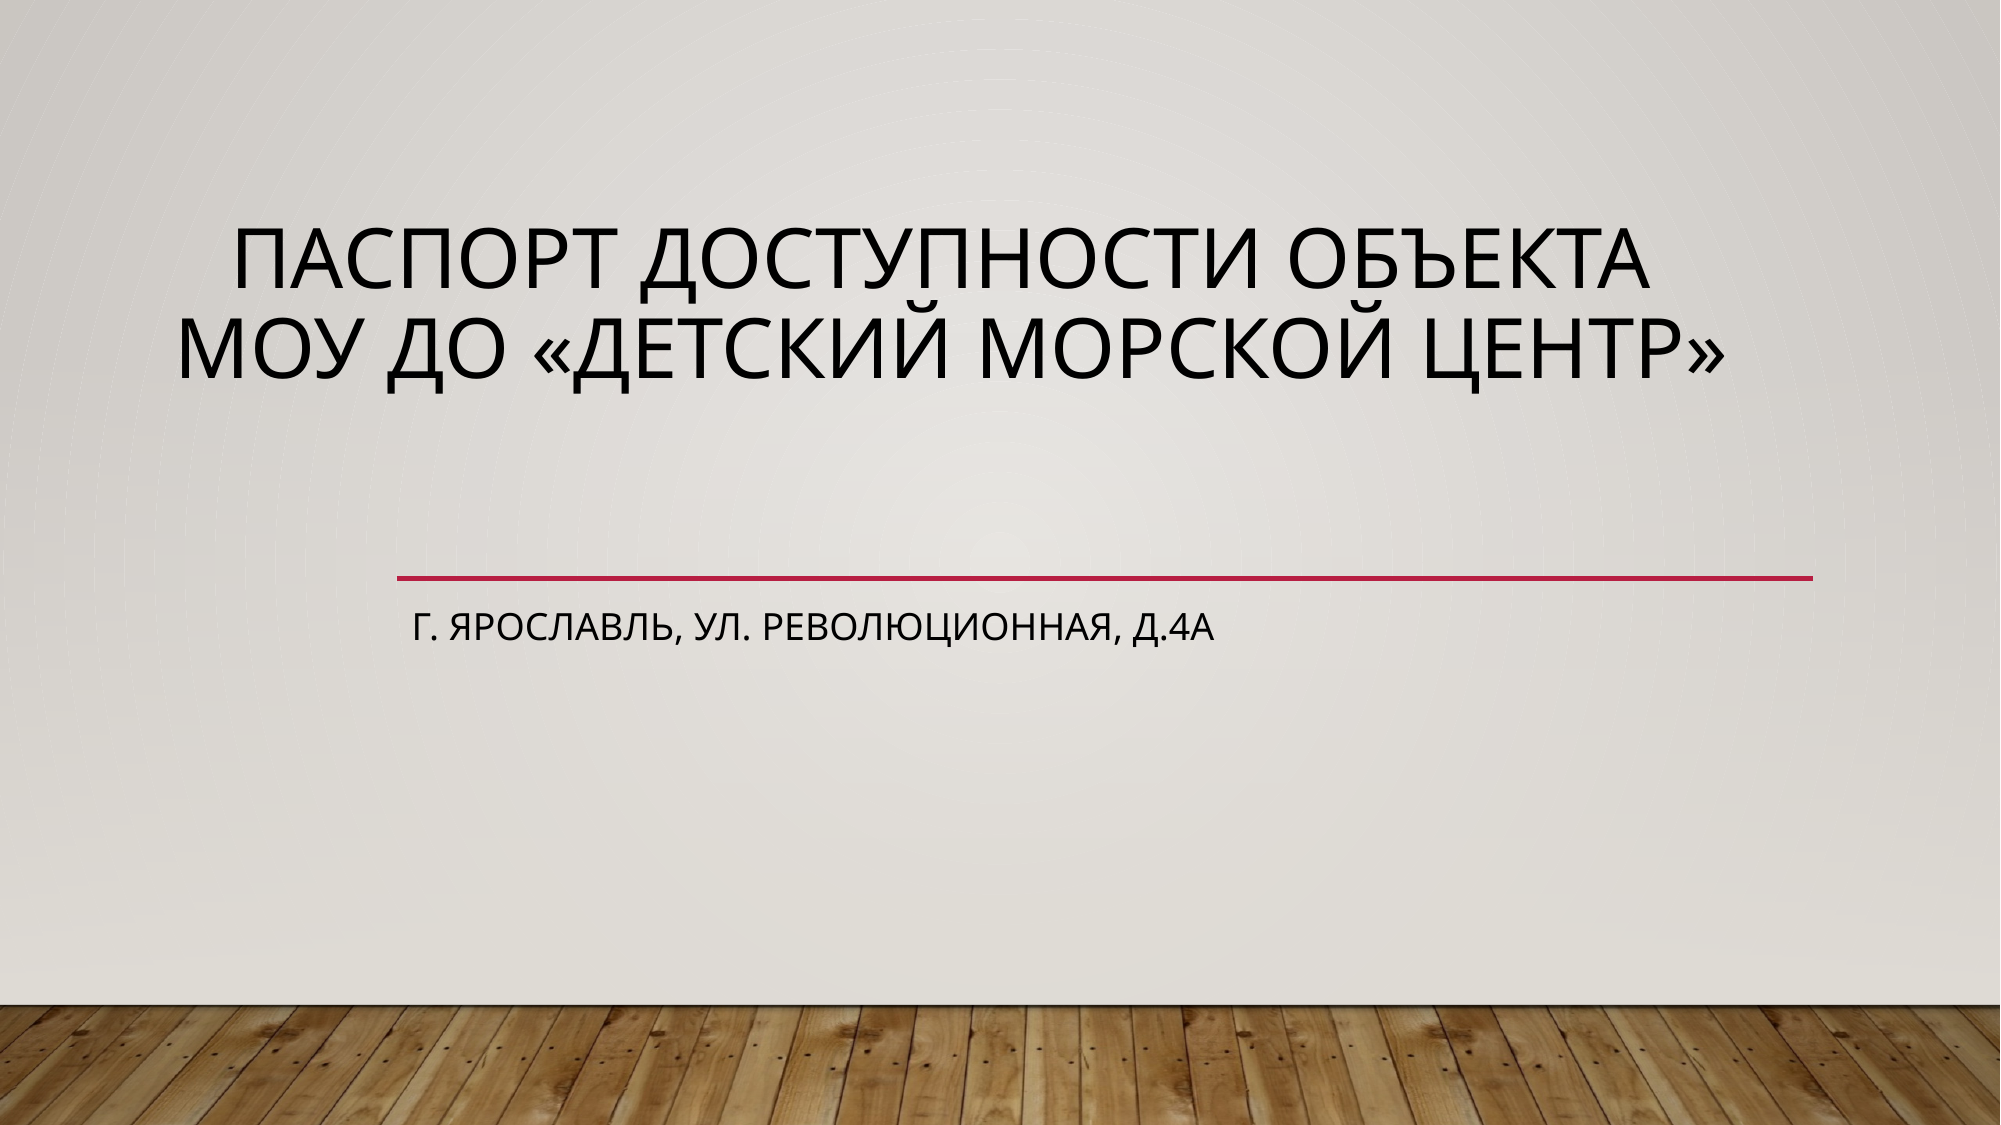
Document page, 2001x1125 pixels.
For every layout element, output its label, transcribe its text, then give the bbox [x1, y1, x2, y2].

title Паспорт доступности объекта МОУ ДО «Детский морской центр» [34, 131, 1869, 397]
subtitle Г. Ярославль, ул. Революционная, д.4а [396, 579, 1814, 740]
picture [0, 1005, 2000, 1125]
